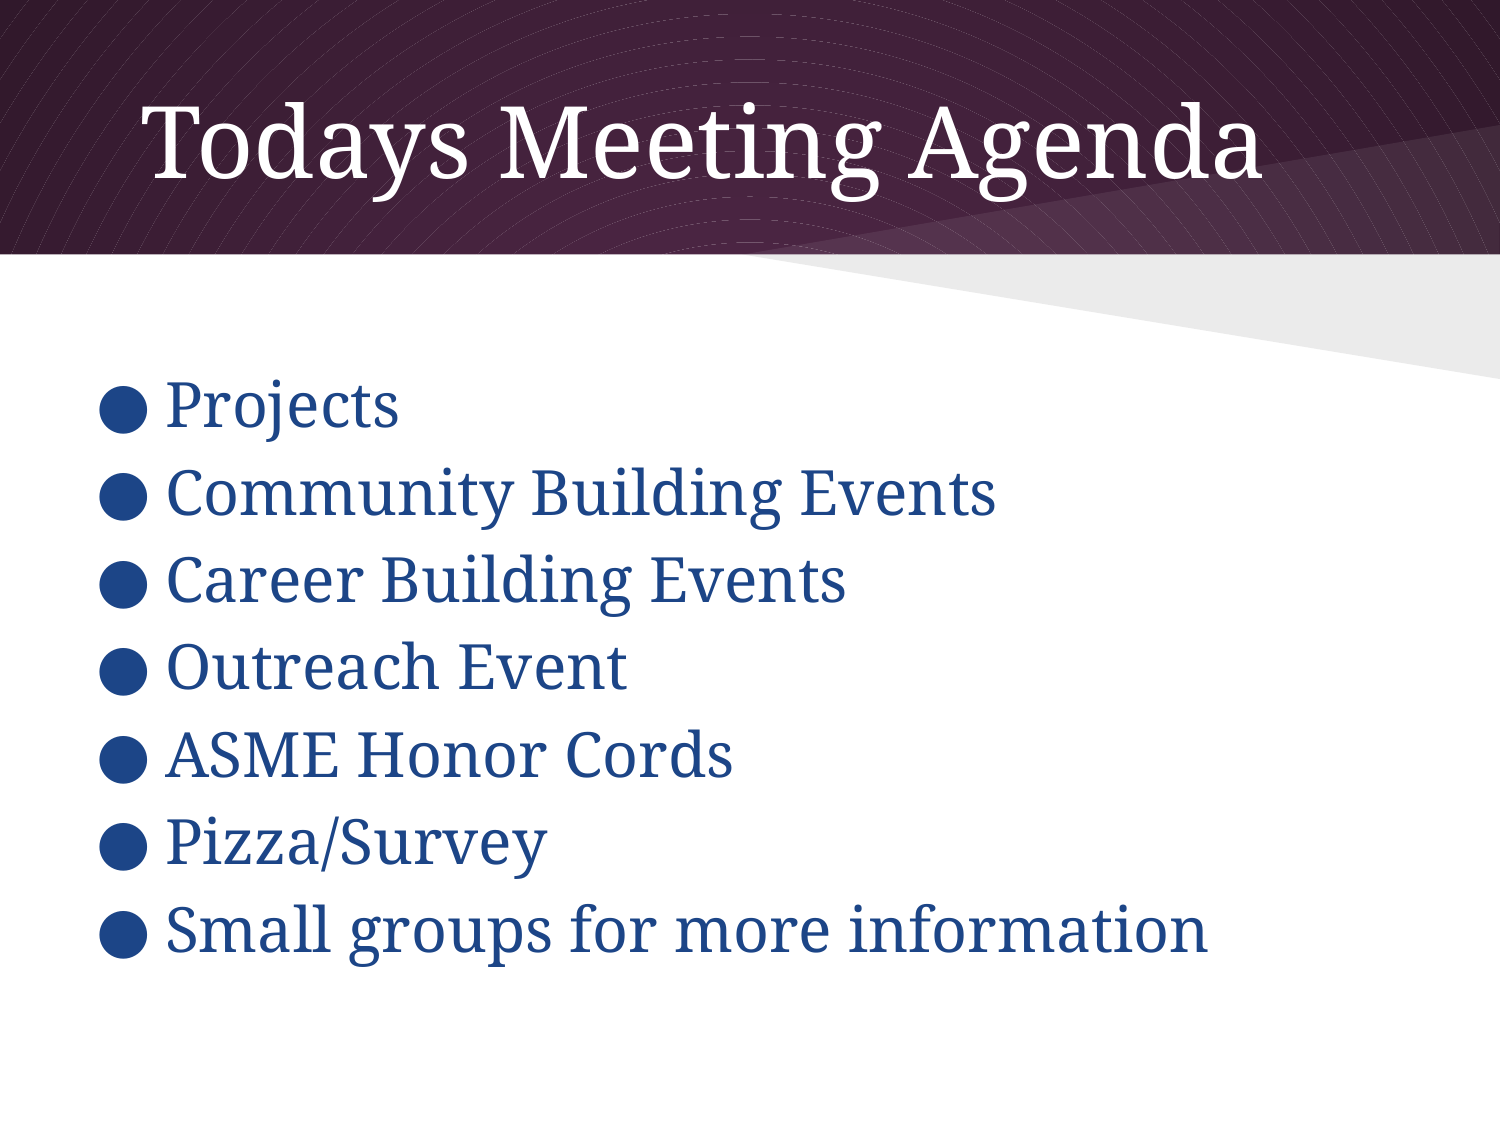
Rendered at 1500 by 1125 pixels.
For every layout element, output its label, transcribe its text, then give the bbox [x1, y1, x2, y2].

list Projects Community Building Events Career Building Events Outreach Event ASME Honor Cords Pizza/Survey Small groups for more information [75, 262, 1425, 1078]
title Todays Meeting Agenda [75, 45, 1425, 233]
